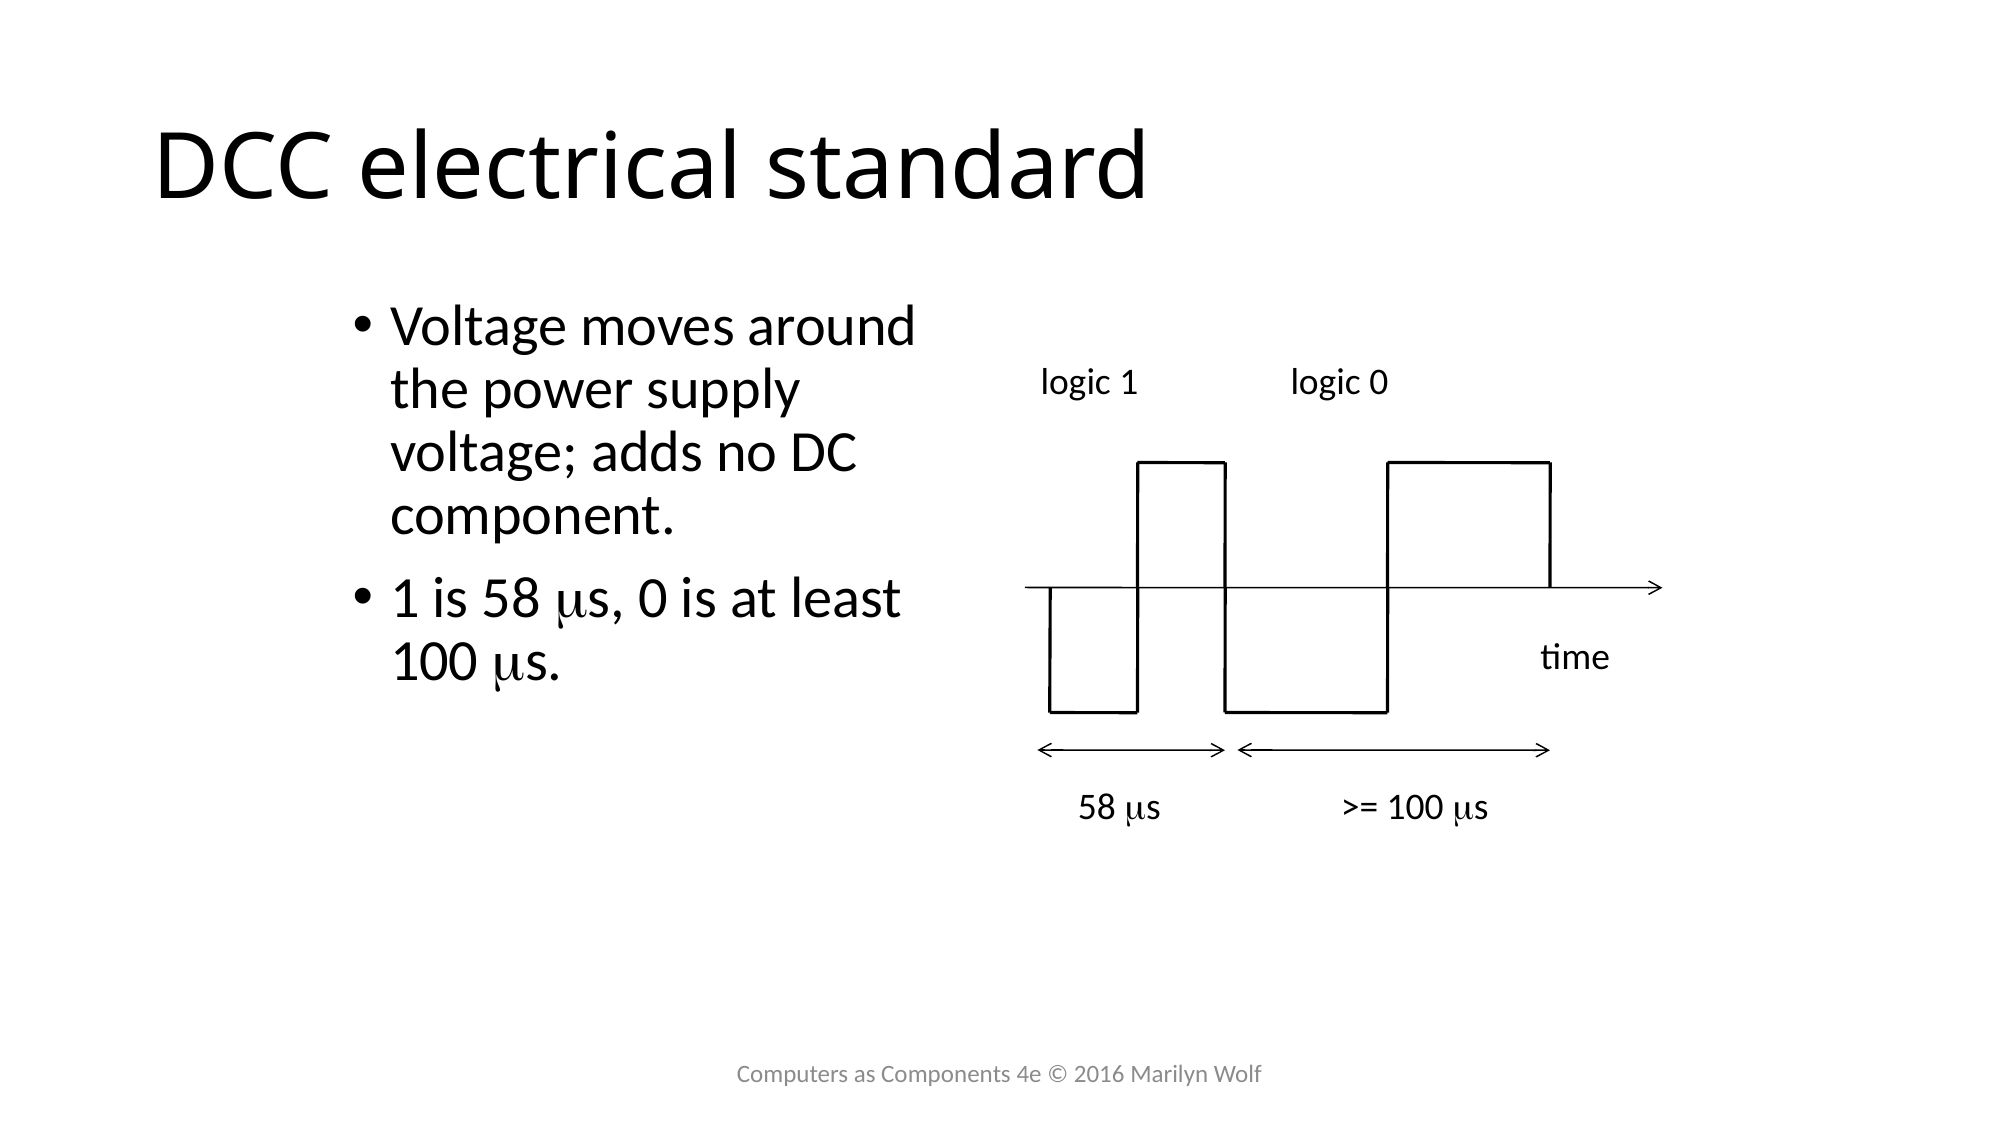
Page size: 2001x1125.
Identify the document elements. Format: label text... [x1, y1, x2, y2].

footer Computers as Components 4e © 2016 Marilyn Wolf [662, 1042, 1338, 1103]
text_box >= 100 ms [1326, 774, 1504, 835]
text_box logic 1 [1025, 349, 1154, 410]
text_box logic 0 [1275, 349, 1404, 410]
title DCC electrical standard [137, 59, 1863, 278]
list Voltage moves around the power supply voltage; adds no DC component. 1 is 58 ms, 0 is at least 100 ms. [337, 287, 996, 972]
text_box 58 ms [1063, 774, 1176, 835]
text_box time [1525, 624, 1626, 685]
